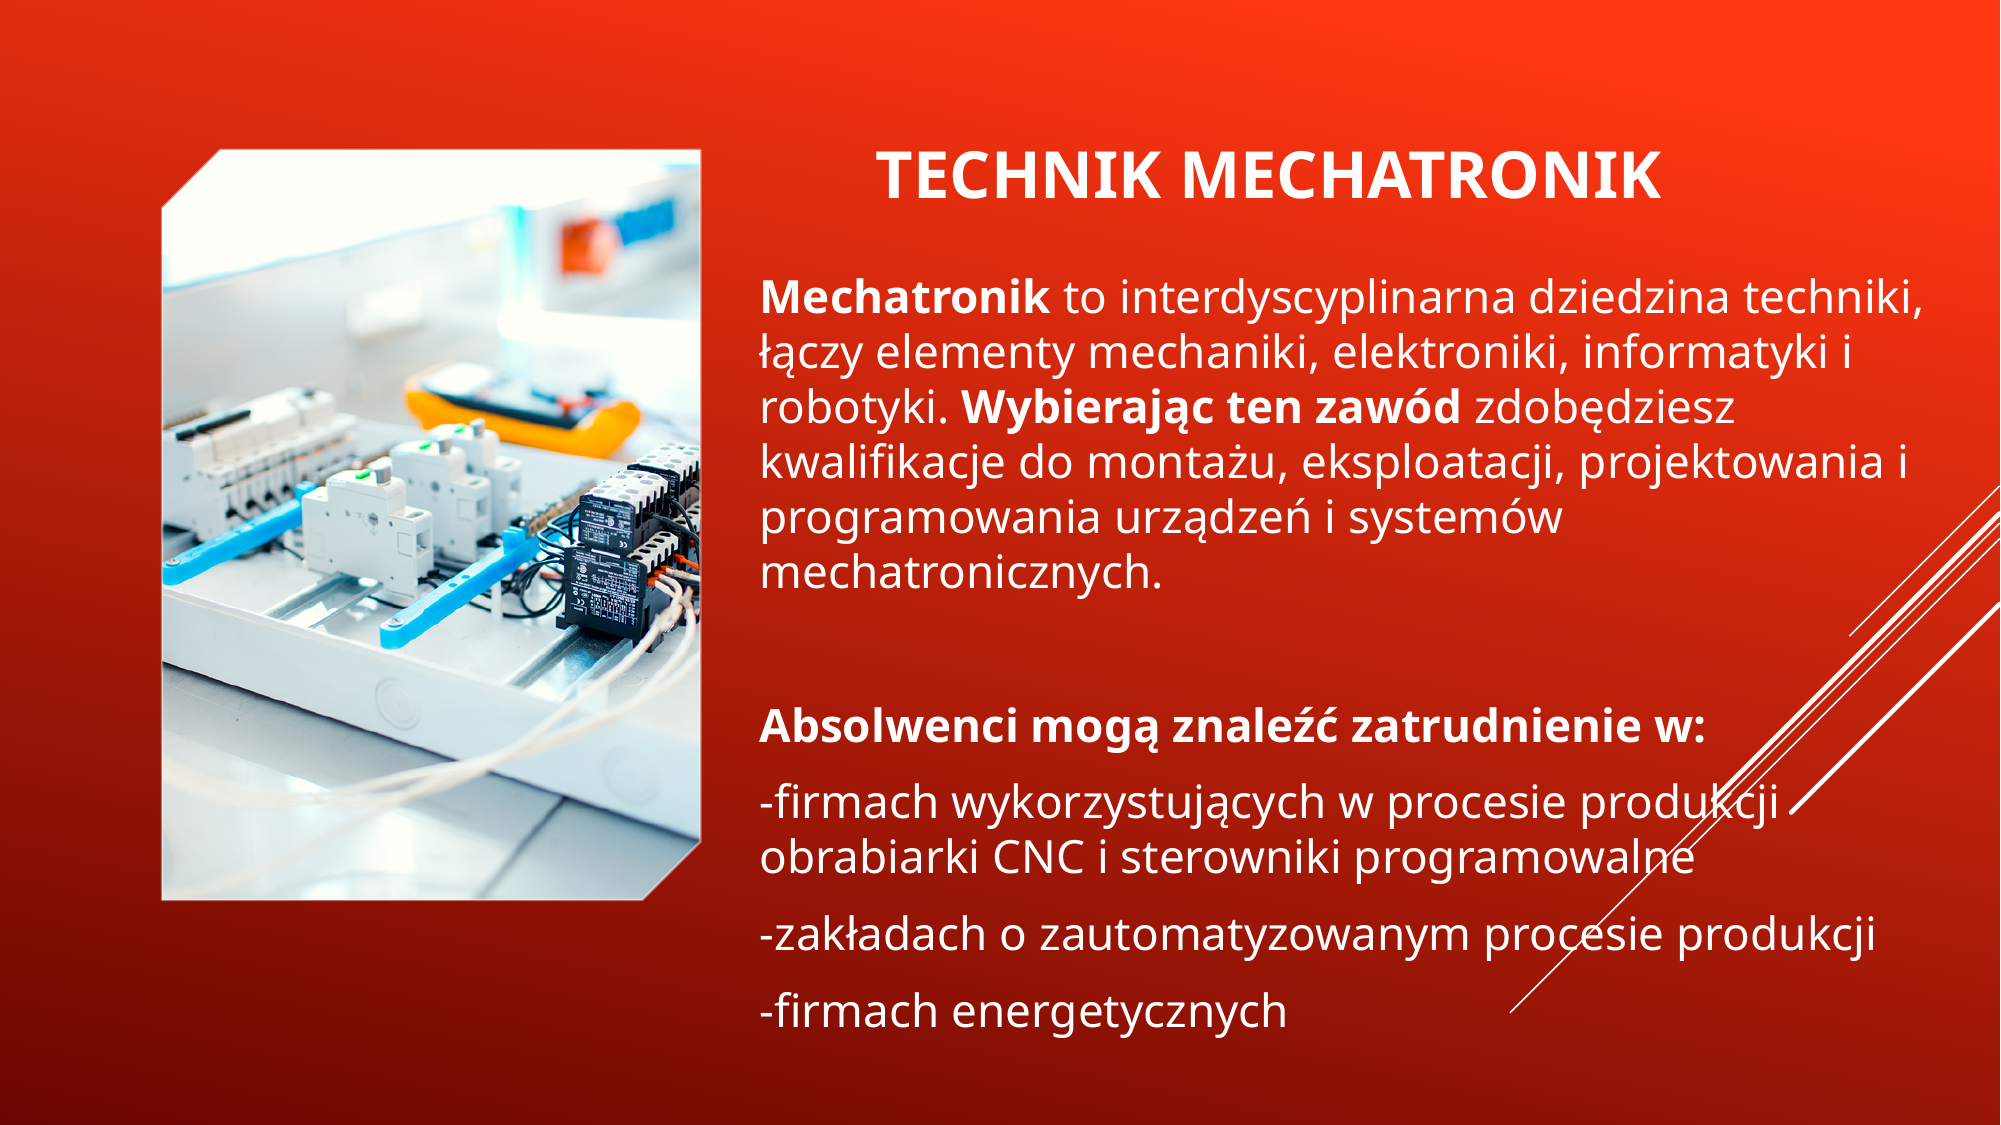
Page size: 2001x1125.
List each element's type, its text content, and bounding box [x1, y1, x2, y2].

title Technik Mechatronik [775, 81, 1763, 219]
list Mechatronik to interdyscyplinarna dziedzina techniki, łączy elementy mechaniki, elektroniki, informatyki i robotyki. Wybierając ten zawód zdobędziesz kwalifikacje do montażu, eksploatacji, projektowania i programowania urządzeń i systemów mechatronicznych. Absolwenci mogą znaleźć zatrudnienie w: -firmach wykorzystujących w procesie produkcji obrabiarki CNC i sterowniki programowalne -zakładach o zautomatyzowanym procesie produkcji -firmach energetycznych [744, 260, 1978, 1021]
picture [161, 149, 701, 901]
